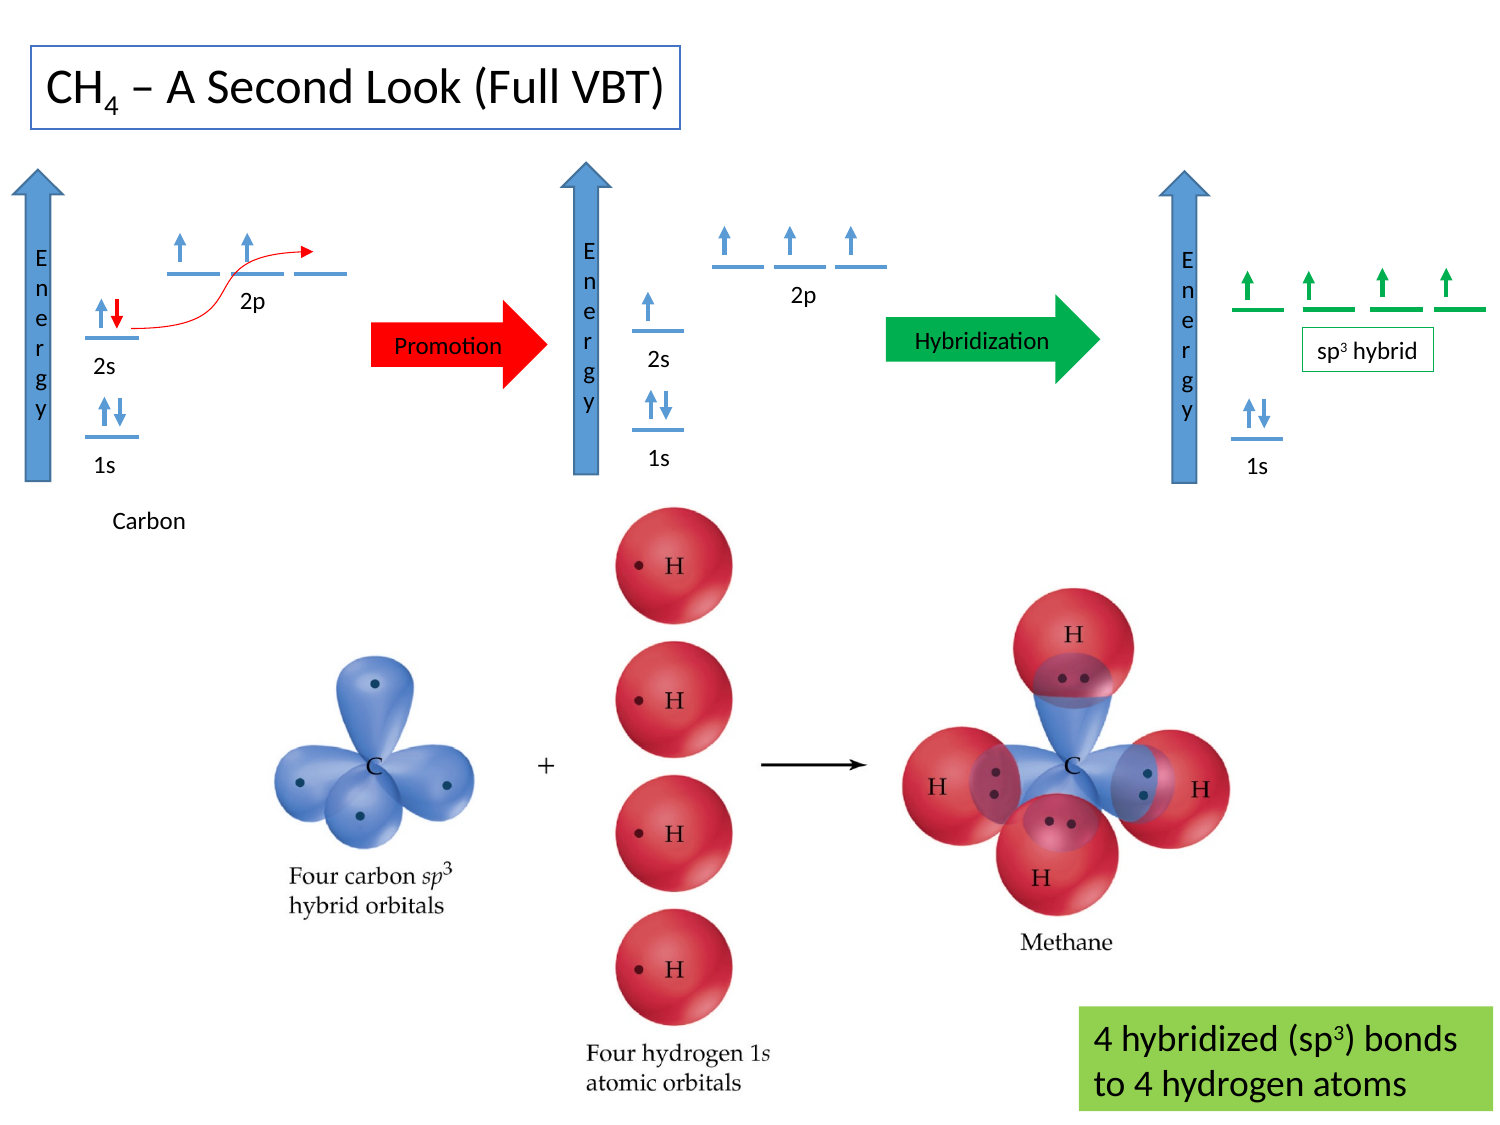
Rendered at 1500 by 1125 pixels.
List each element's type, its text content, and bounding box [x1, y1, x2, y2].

picture [266, 498, 1237, 1103]
text_box CH4 – A Second Look (Full VBT) [30, 45, 681, 130]
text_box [562, 162, 1487, 489]
text_box 4 hybridized (sp3) bonds to 4 hydrogen atoms [1078, 1006, 1494, 1112]
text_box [13, 169, 547, 528]
